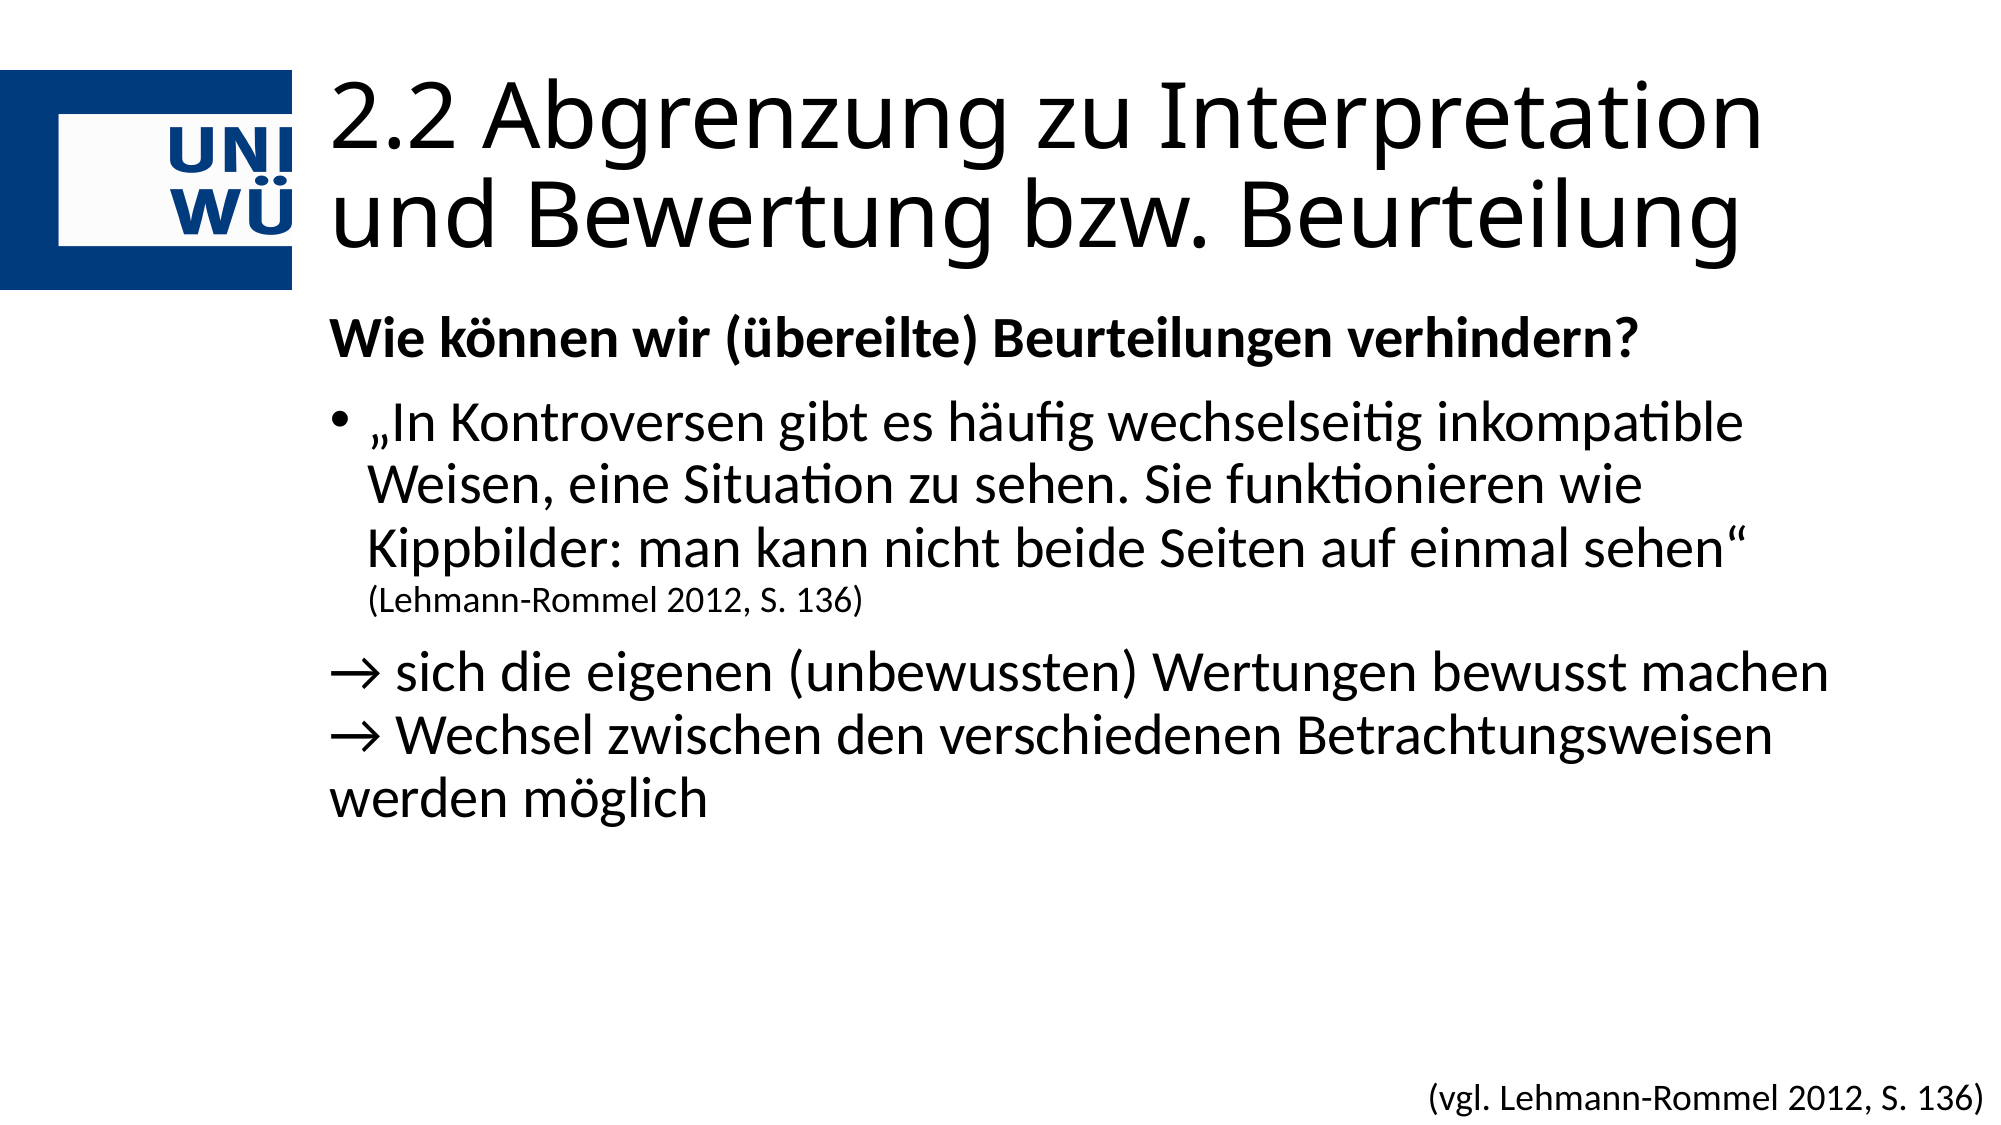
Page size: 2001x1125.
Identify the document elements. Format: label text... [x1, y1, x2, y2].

list Wie können wir (übereilte) Beurteilungen verhindern? „In Kontroversen gibt es häufig wechselseitig inkompatible Weisen, eine Situation zu sehen. Sie funktionieren wie Kippbilder: man kann nicht beide Seiten auf einmal sehen“ (Lehmann-Rommel 2012, S. 136) → sich die eigenen (unbewussten) Wertungen bewusst machen → Wechsel zwischen den verschiedenen Betrachtungsweisen werden möglich [314, 299, 1863, 1014]
picture [0, 70, 292, 290]
title 2.2 Abgrenzung zu Interpretation und Bewertung bzw. Beurteilung [314, 59, 1863, 278]
text_box (vgl. Lehmann-Rommel 2012, S. 136) [1131, 1065, 2000, 1125]
